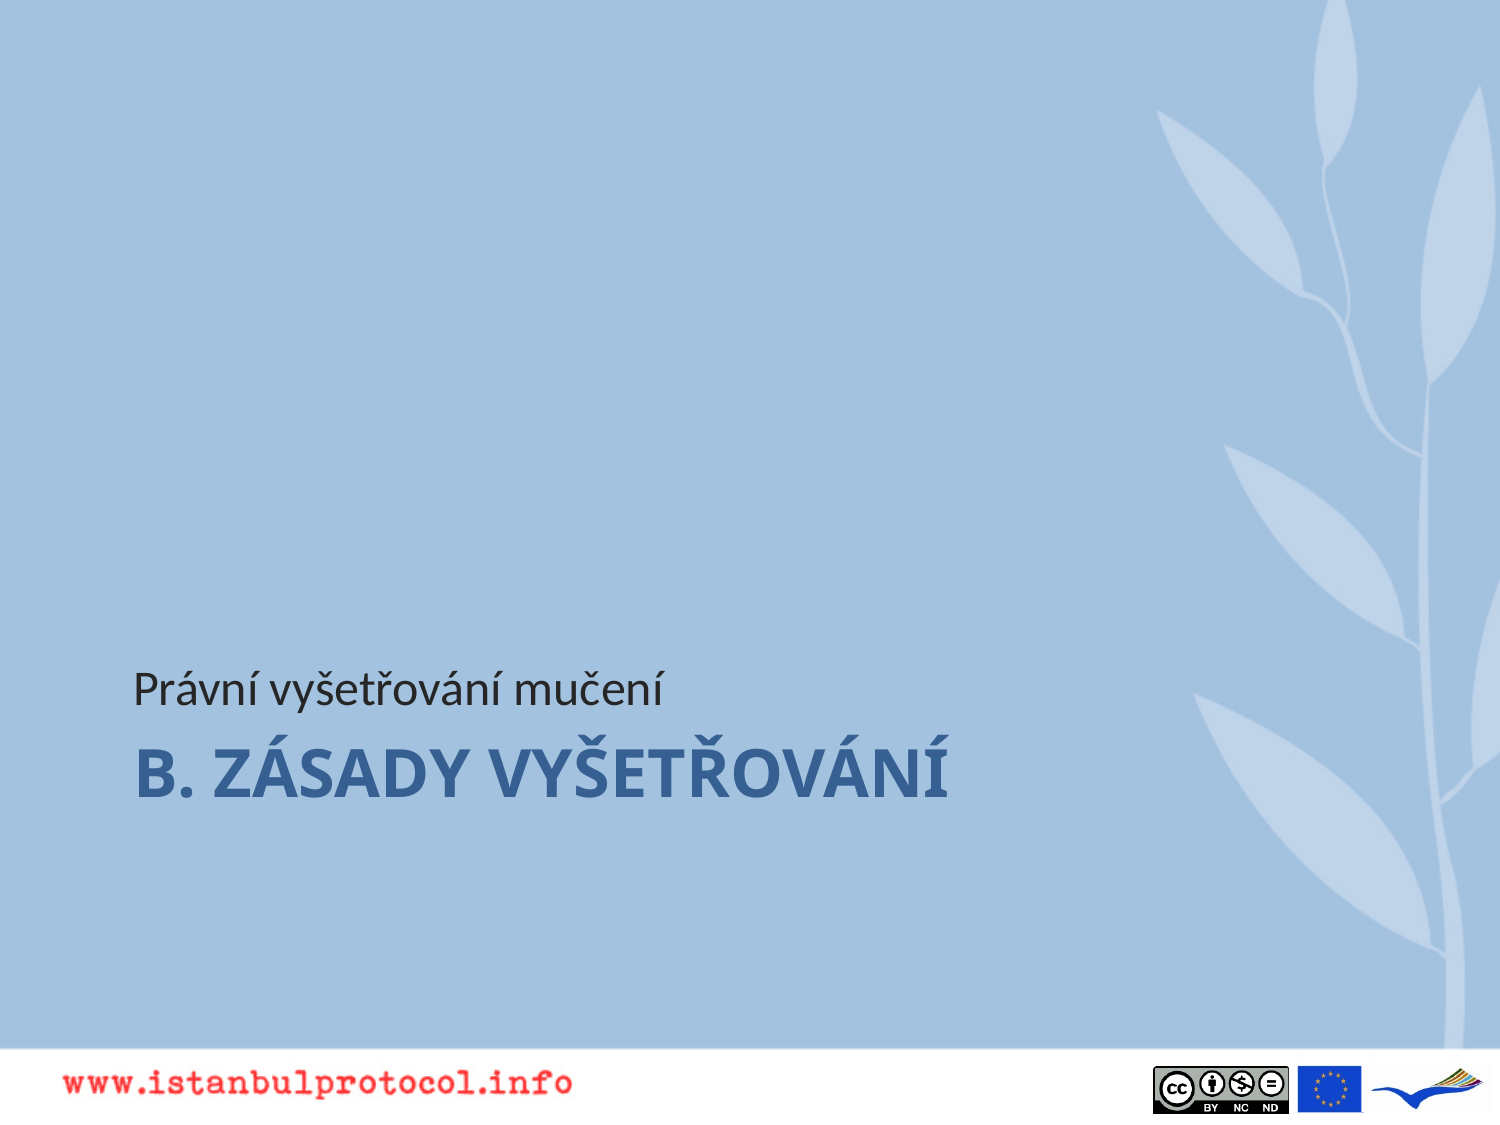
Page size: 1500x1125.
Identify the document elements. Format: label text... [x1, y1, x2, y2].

picture [0, 0, 1500, 1125]
list Právní vyšetřování mučení [118, 476, 1394, 723]
title B. Zásady vyšetřování [118, 723, 1394, 947]
